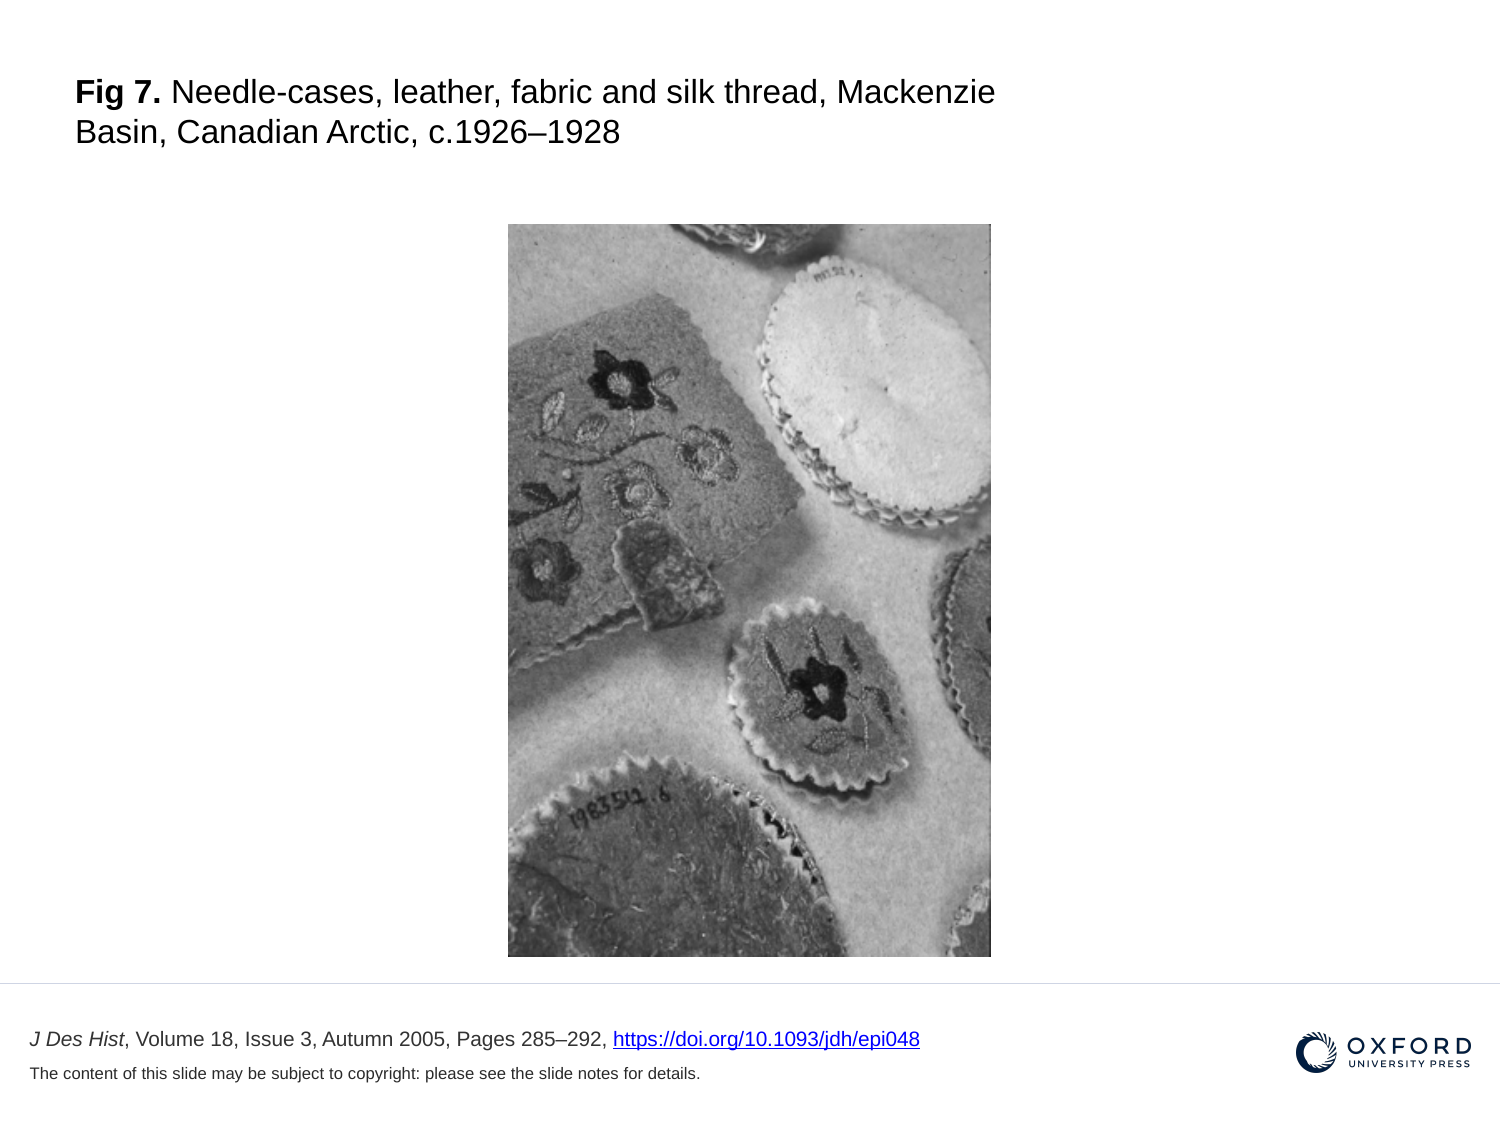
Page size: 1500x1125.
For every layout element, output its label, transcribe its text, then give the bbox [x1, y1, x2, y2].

footer J Des Hist, Volume 18, Issue 3, Autumn 2005, Pages 285–292, https://doi.org/10.1093/jdh/epi048 The content of this slide may be subject to copyright: please see the slide notes for details. [0, 983, 1260, 1125]
picture [1296, 1032, 1471, 1073]
picture [508, 224, 991, 957]
title Fig 7. Needle-cases, leather, fabric and silk thread, Mackenzie Basin, Canadian Arctic, c.1926–1928 [75, 69, 1078, 171]
